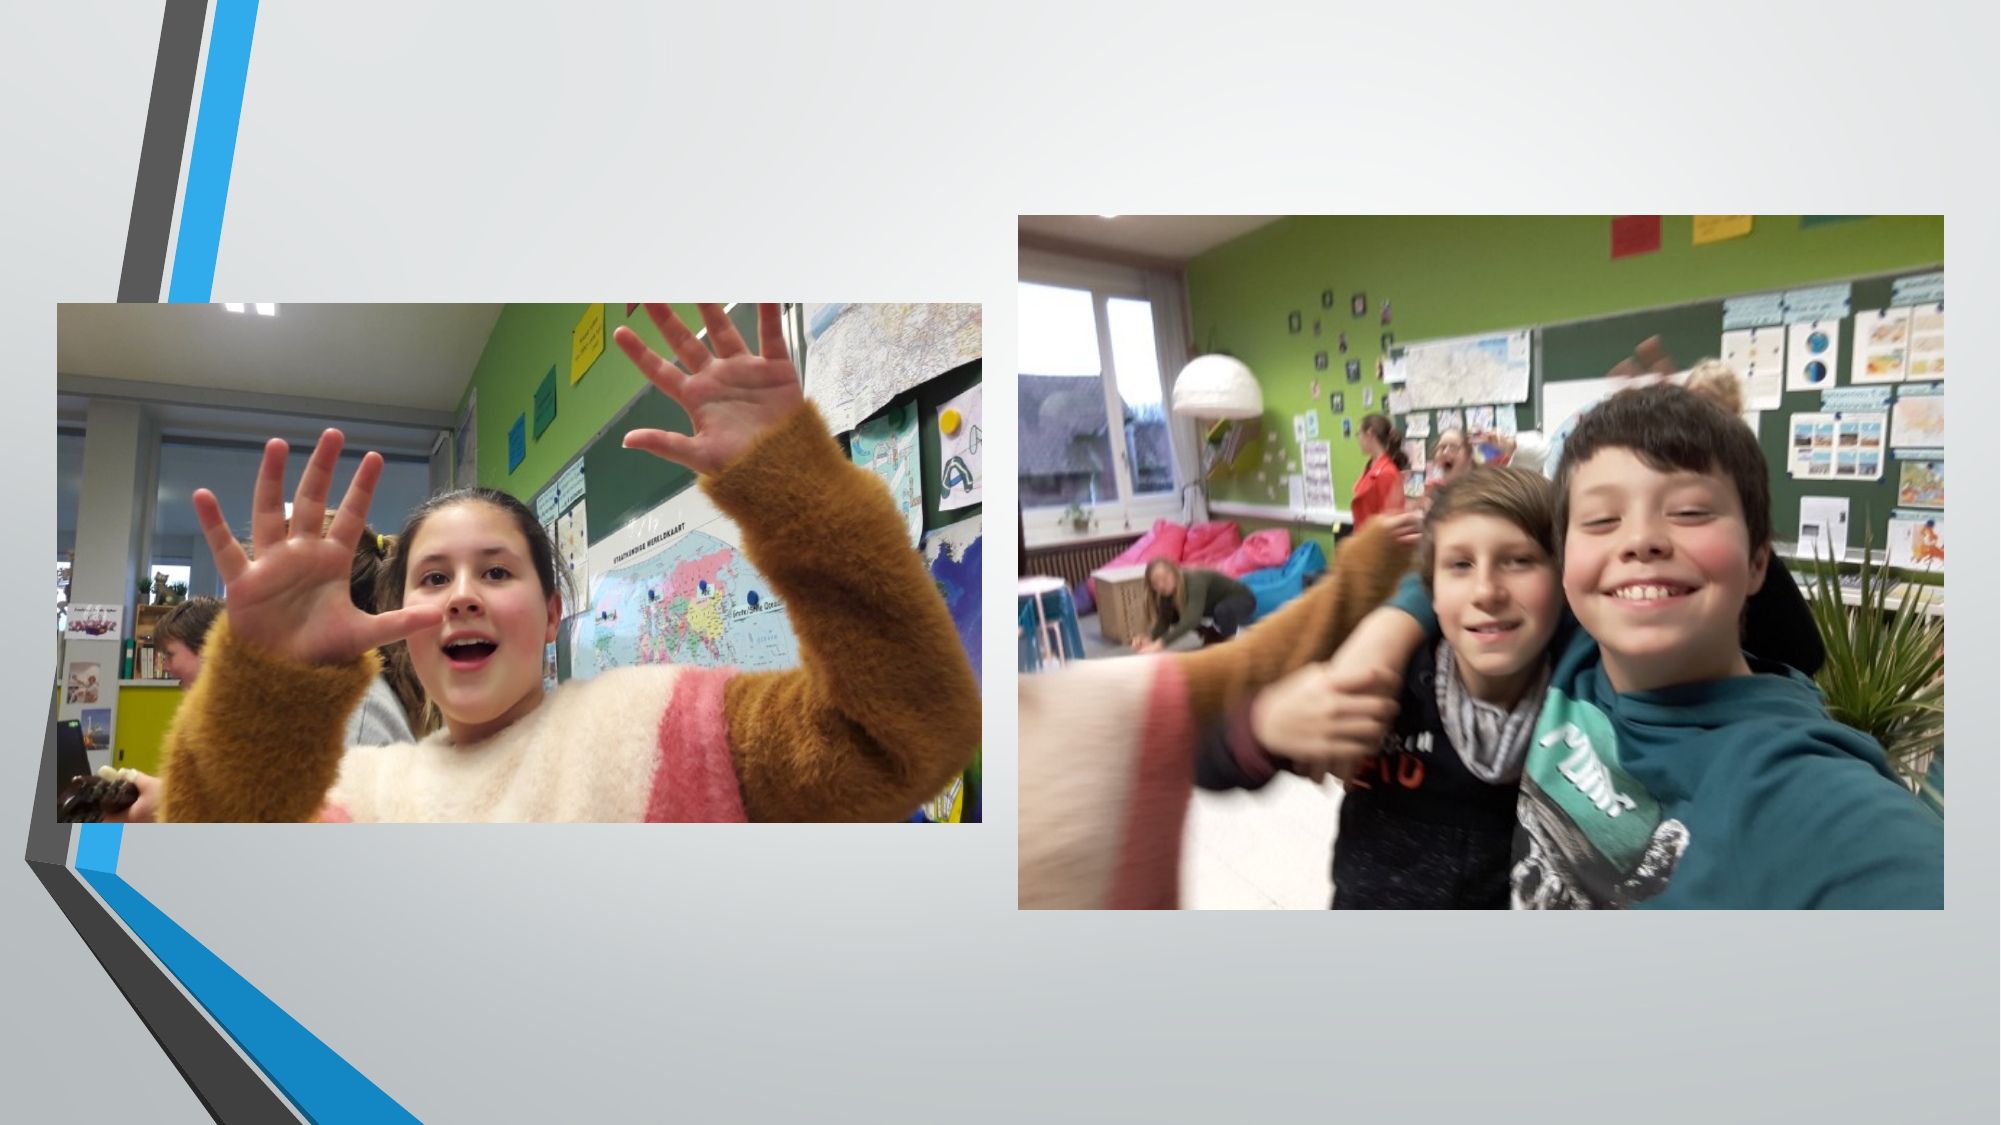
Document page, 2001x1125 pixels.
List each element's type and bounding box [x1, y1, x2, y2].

picture [56, 301, 982, 823]
picture [1018, 215, 1944, 910]
